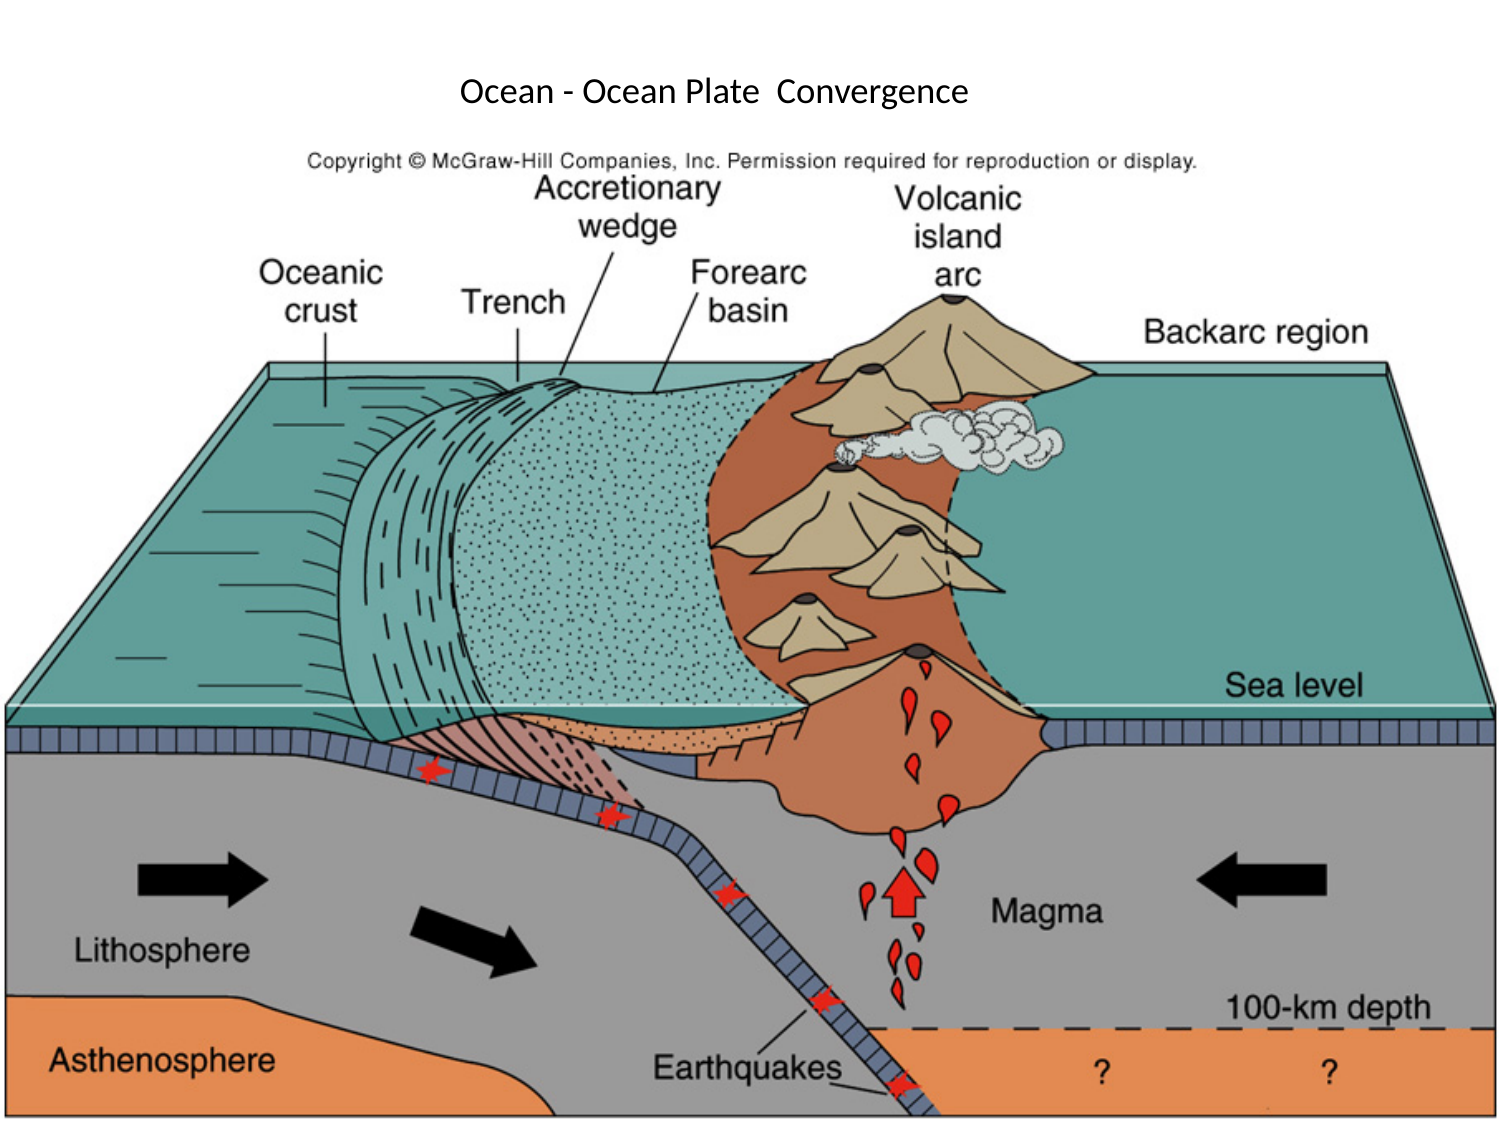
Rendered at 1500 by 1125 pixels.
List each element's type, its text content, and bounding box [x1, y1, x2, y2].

picture [0, 150, 1500, 1125]
title Ocean - Ocean Plate Convergence [70, 58, 1360, 119]
